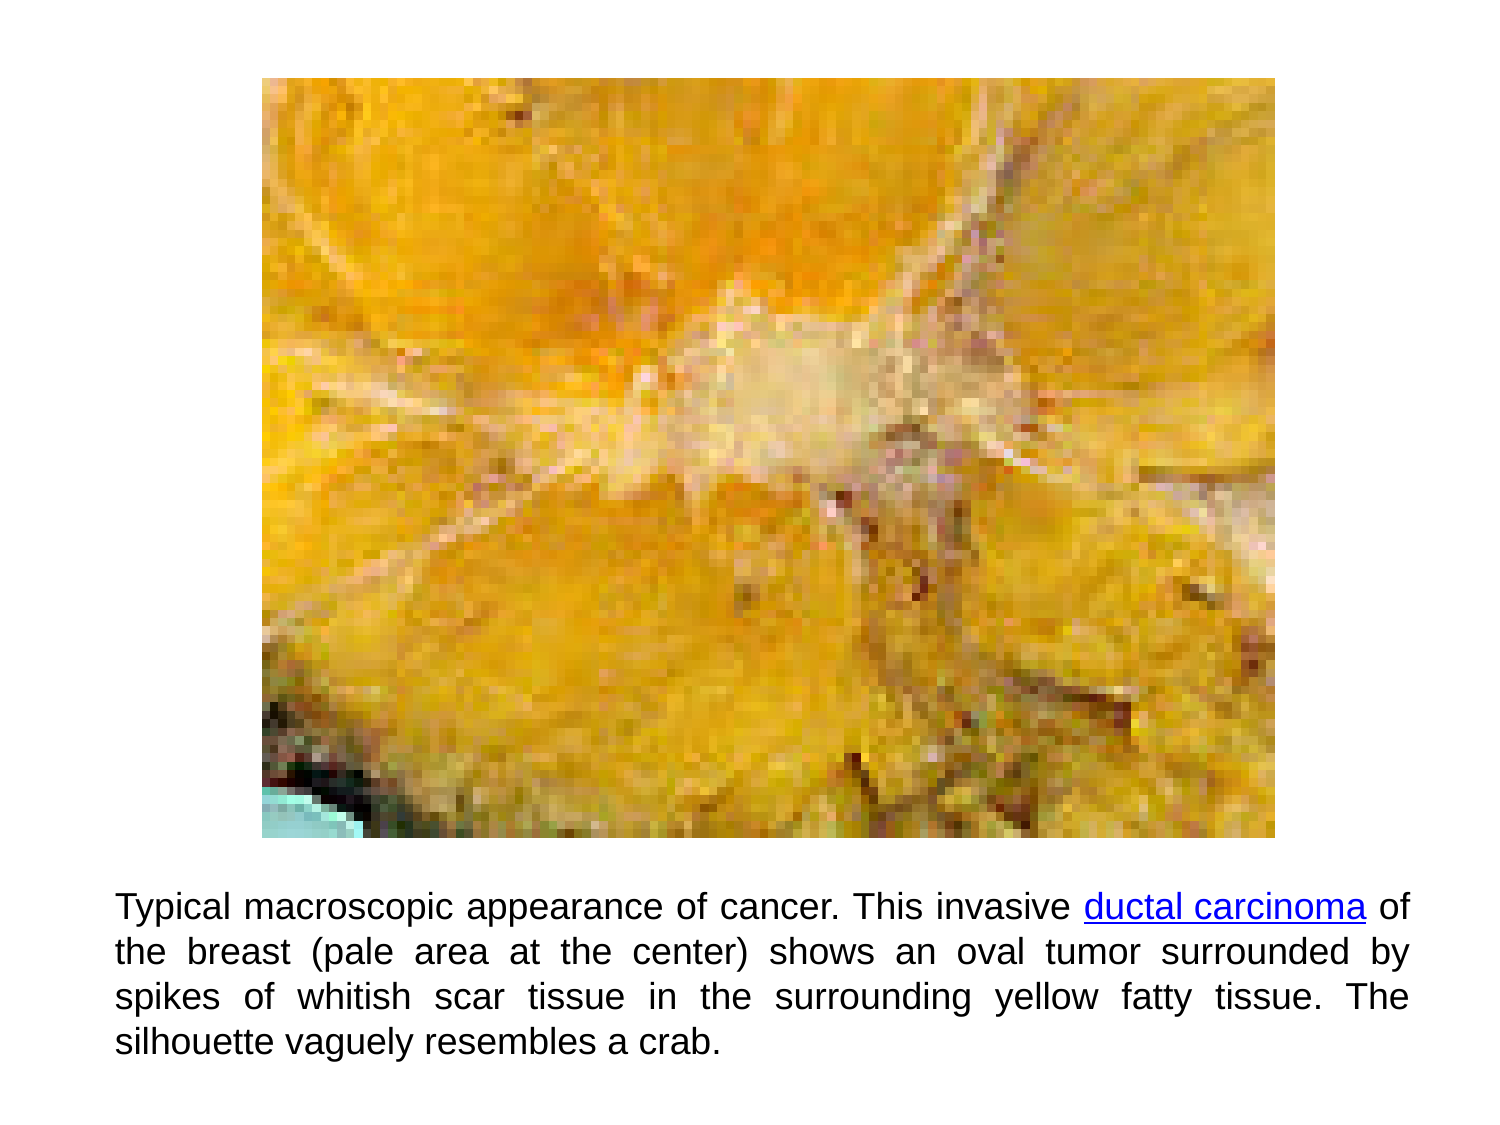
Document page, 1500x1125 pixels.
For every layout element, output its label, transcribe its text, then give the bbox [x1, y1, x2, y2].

text_box Typical macroscopic appearance of cancer. This invasive ductal carcinoma of the breast (pale area at the center) shows an oval tumor surrounded by spikes of whitish scar tissue in the surrounding yellow fatty tissue. The silhouette vaguely resembles a crab. [99, 874, 1425, 1070]
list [262, 77, 1276, 838]
